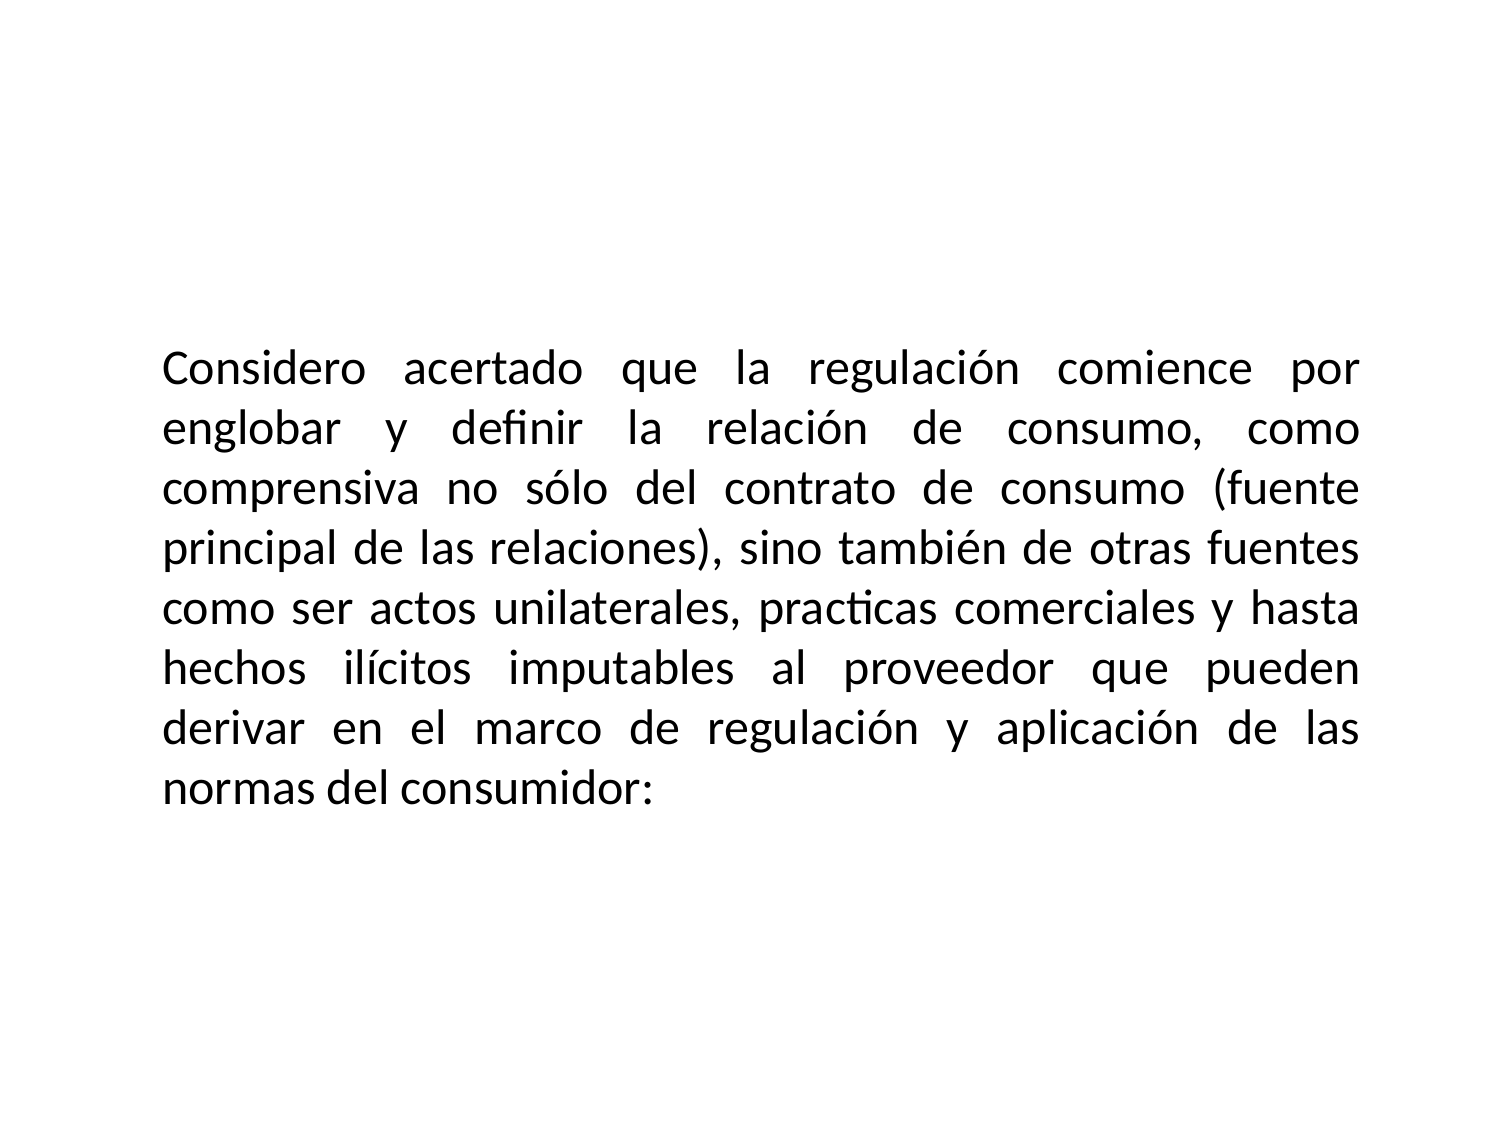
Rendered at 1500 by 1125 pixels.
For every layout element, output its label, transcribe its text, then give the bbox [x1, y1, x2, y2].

text_box Considero acertado que la regulación comience por englobar y definir la relación de consumo, como comprensiva no sólo del contrato de consumo (fuente principal de las relaciones), sino también de otras fuentes como ser actos unilaterales, practicas comerciales y hasta hechos ilícitos imputables al proveedor que pueden derivar en el marco de regulación y aplicación de las normas del consumidor: [147, 327, 1376, 823]
